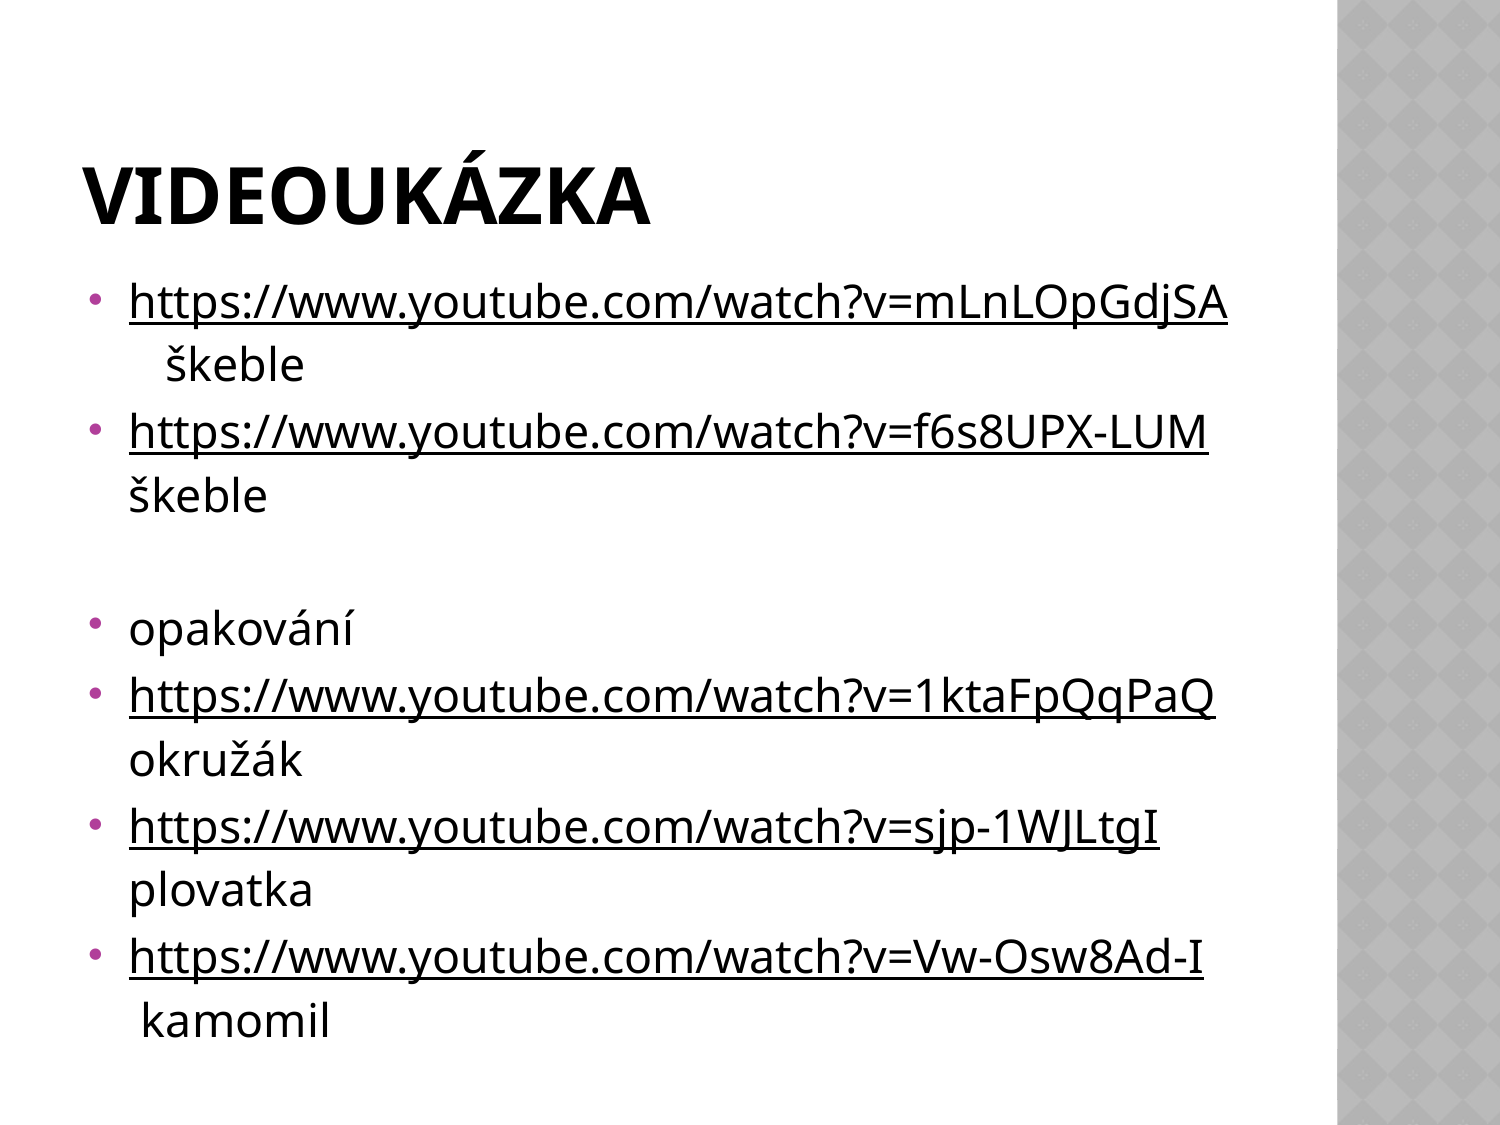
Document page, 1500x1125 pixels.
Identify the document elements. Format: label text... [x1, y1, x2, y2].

list https://www.youtube.com/watch?v=mLnLOpGdjSA škeble https://www.youtube.com/watch?v=f6s8UPX-LUM škeble opakování https://www.youtube.com/watch?v=1ktaFpQqPaQ okružák https://www.youtube.com/watch?v=sjp-1WJLtgI plovatka https://www.youtube.com/watch?v=Vw-Osw8Ad-I kamomil [75, 264, 1263, 1059]
title videoukázka [75, 52, 1263, 240]
